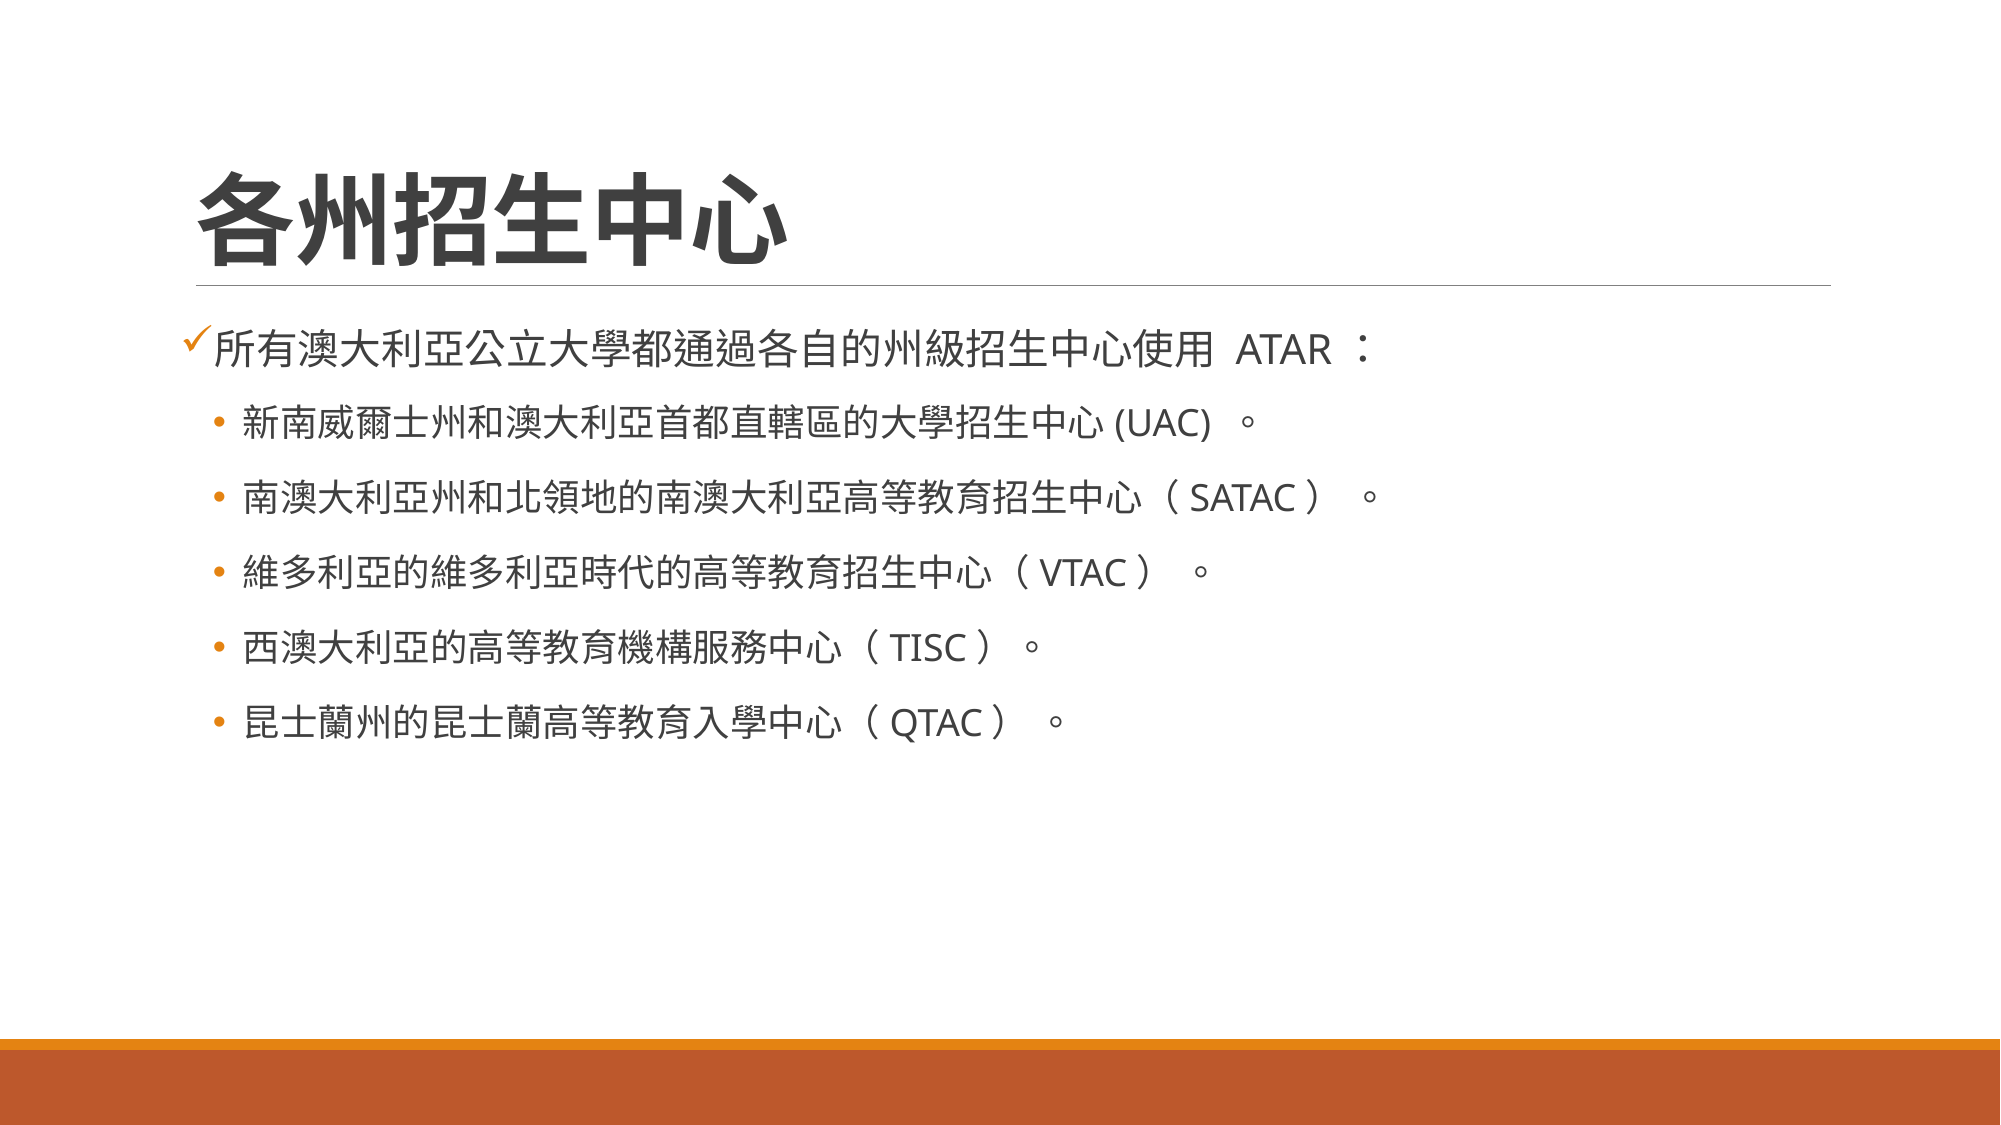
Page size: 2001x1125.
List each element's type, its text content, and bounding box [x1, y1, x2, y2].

title 各州招生中心 [180, 47, 1830, 285]
list 所有澳大利亞公立大學都通過各自的州級招生中心使用 ATAR： 新南威爾士州和澳大利亞首都直轄區的大學招生中心(UAC) 。 南澳大利亞州和北領地的南澳大利亞高等教育招生中心（SATAC） 。 維多利亞的維多利亞時代的高等教育招生中心（VTAC） 。 西澳大利亞的高等教育機構服務中心（TISC）。 昆士蘭州的昆士蘭高等教育入學中心（QTAC） 。 [180, 302, 1830, 963]
